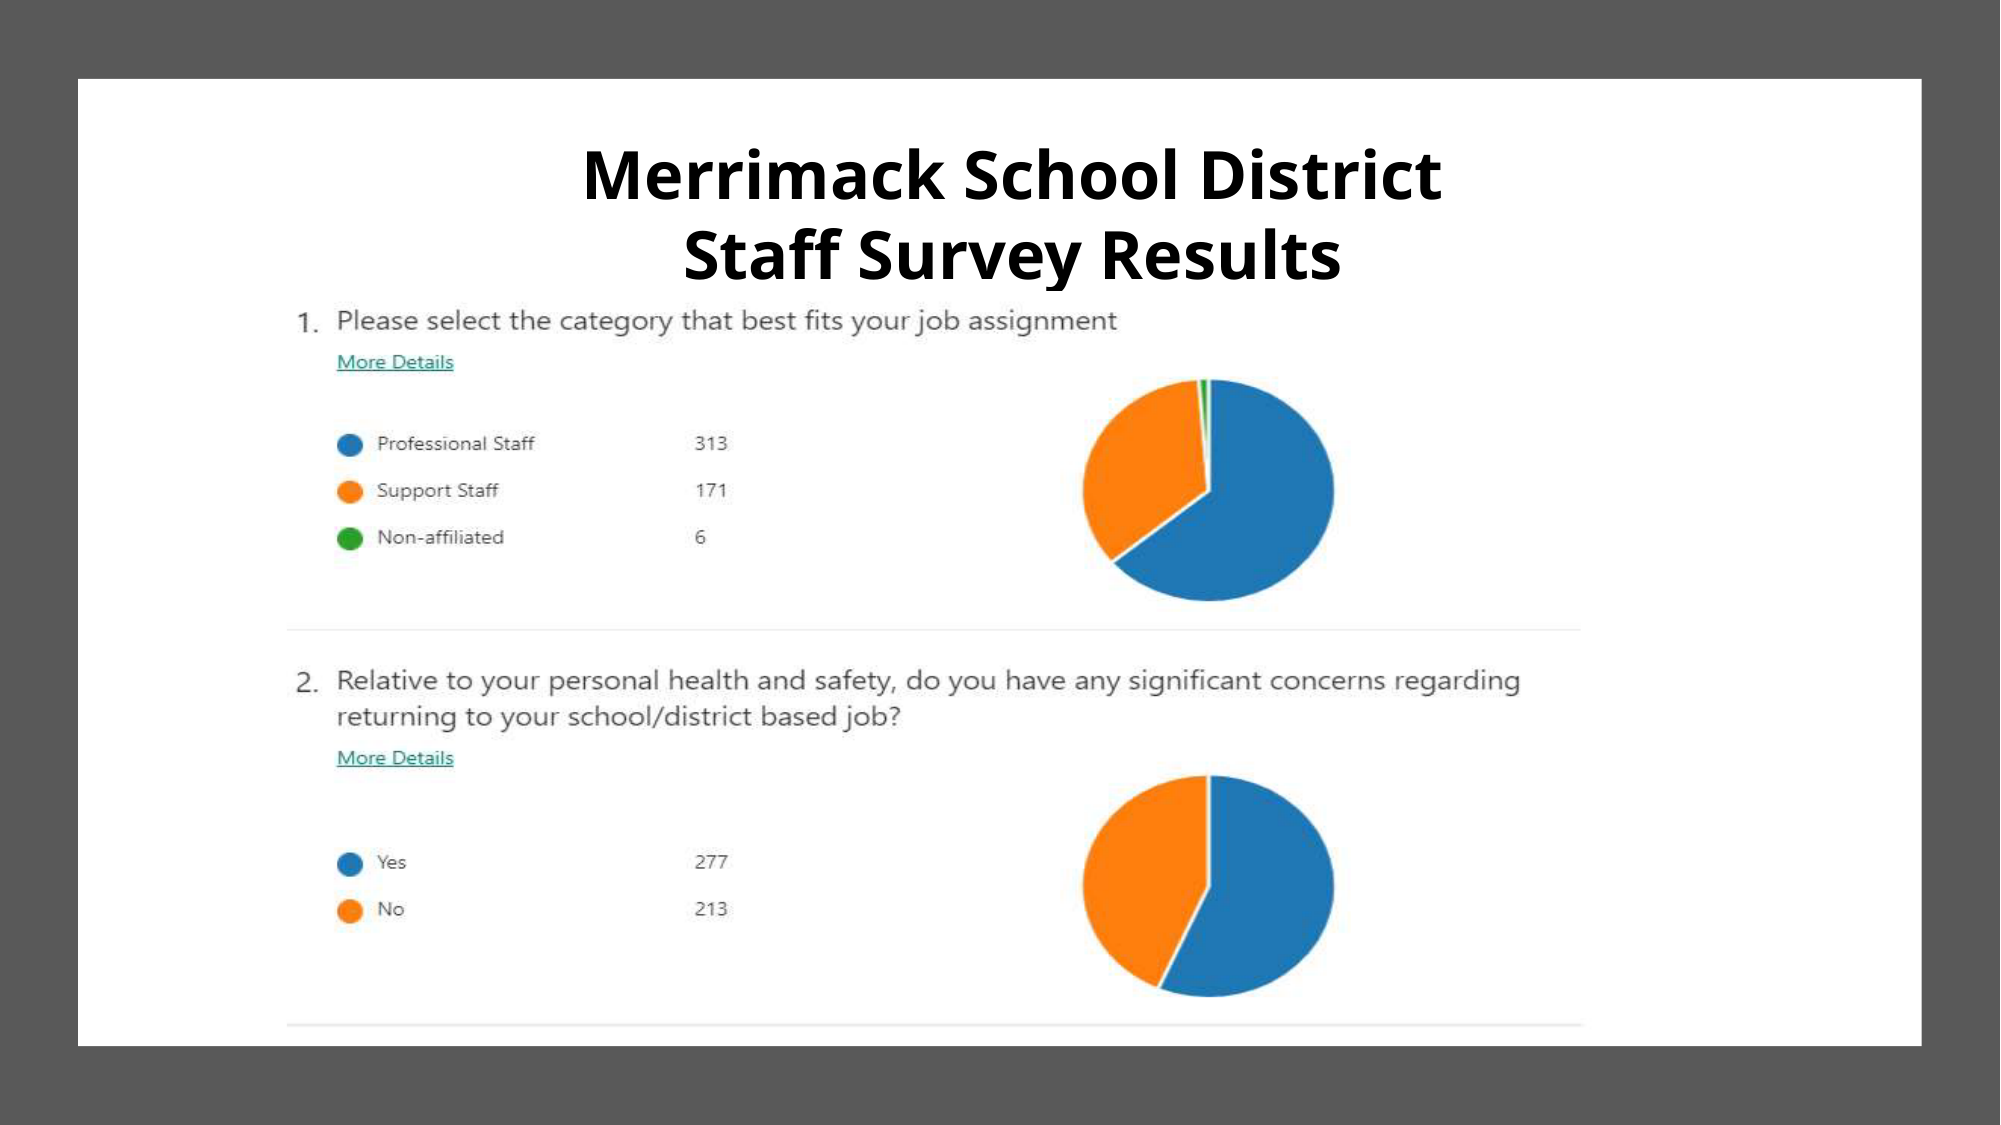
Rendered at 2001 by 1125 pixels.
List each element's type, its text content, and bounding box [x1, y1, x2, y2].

text_box [0, 0, 2000, 1125]
text_box [77, 78, 1923, 1047]
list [286, 291, 1592, 1039]
text_box Merrimack School District Staff Survey Results [163, 125, 1863, 301]
